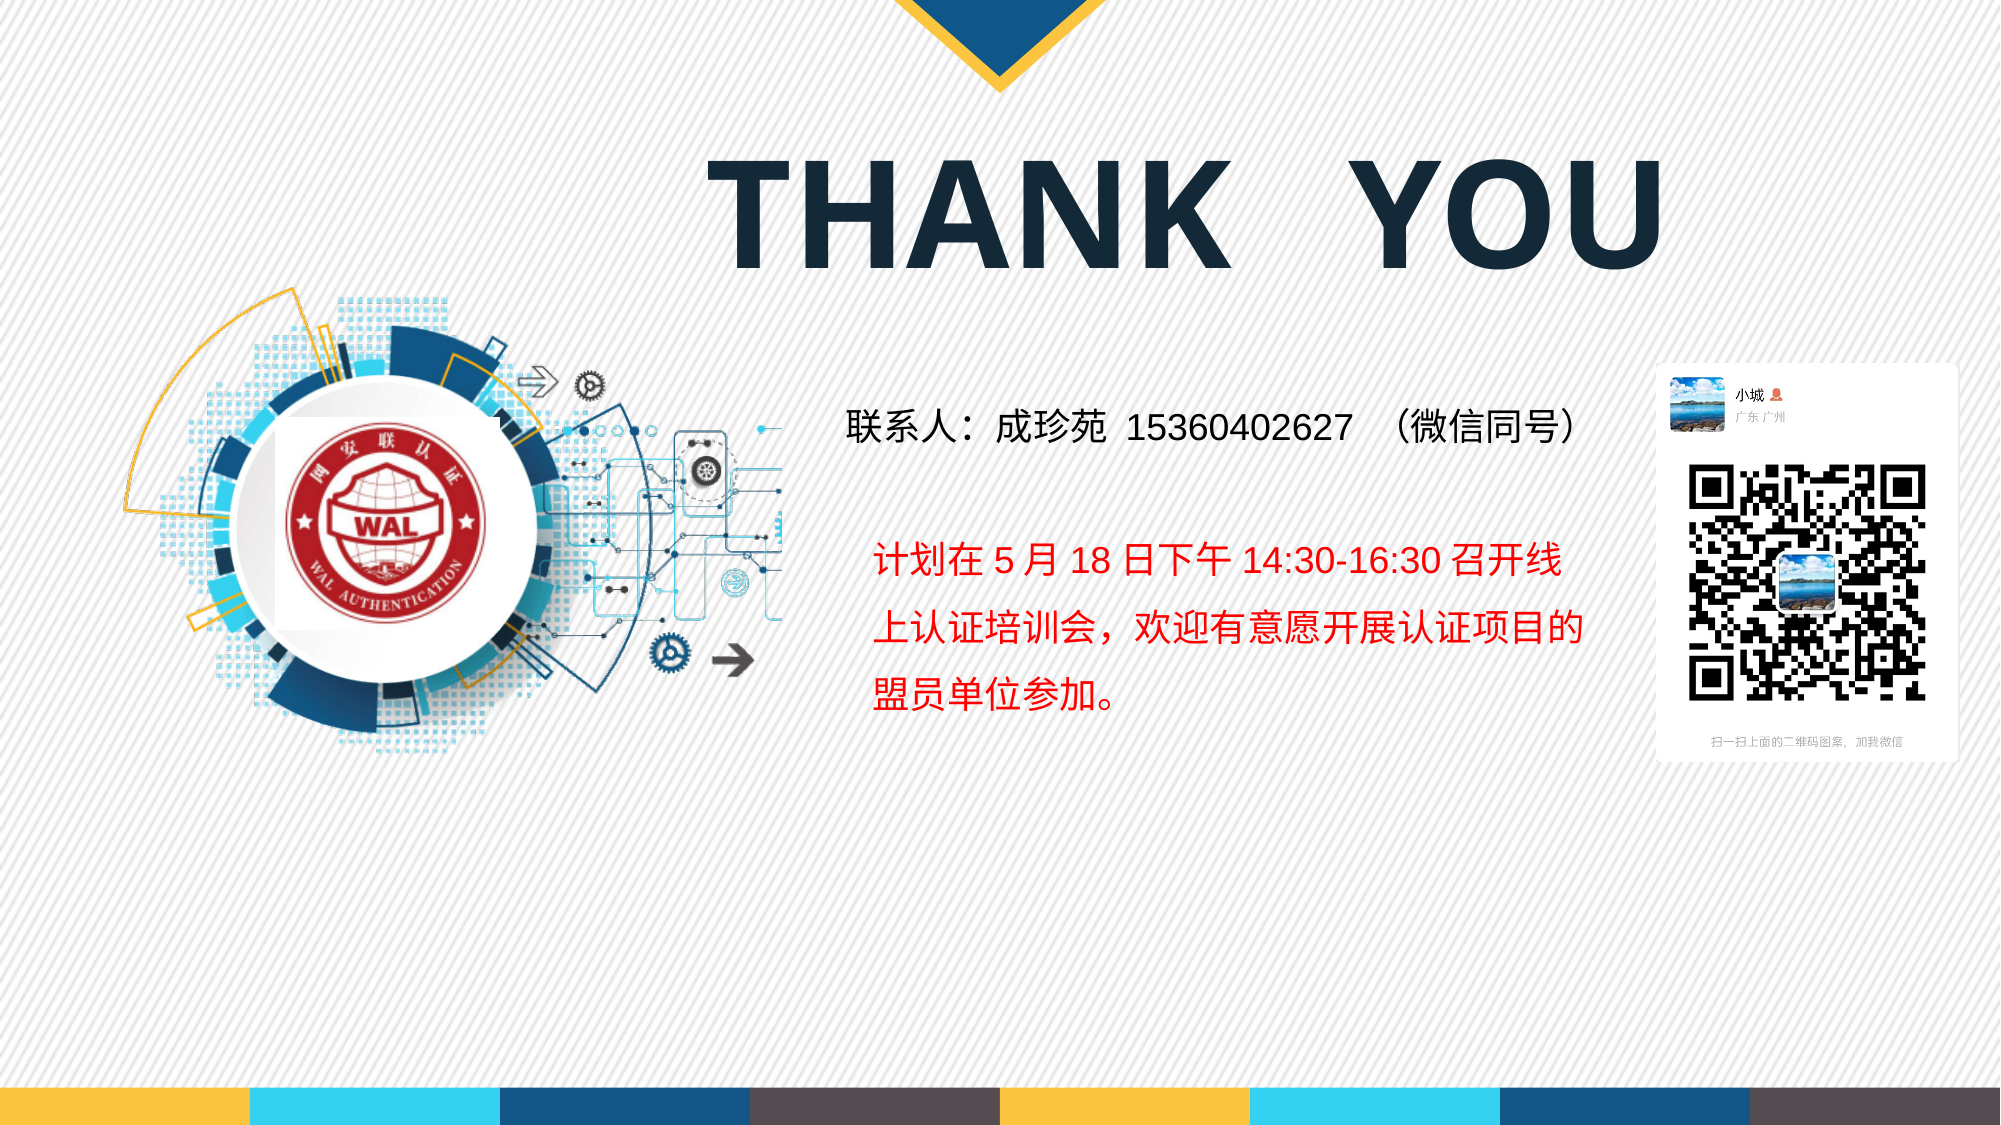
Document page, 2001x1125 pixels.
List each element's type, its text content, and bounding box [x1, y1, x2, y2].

text_box THANK YOU [690, 111, 1738, 307]
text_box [0, 1087, 2000, 1125]
text_box 联系人：成珍苑 15360402627 （微信同号） [830, 395, 1639, 456]
text_box [910, 0, 1089, 79]
picture [0, 0, 2000, 1087]
text_box 计划在5月18日下午14:30-16:30召开线上认证培训会，欢迎有意愿开展认证项目的盟员单位参加。 [857, 506, 1612, 724]
text_box [892, 0, 1108, 95]
